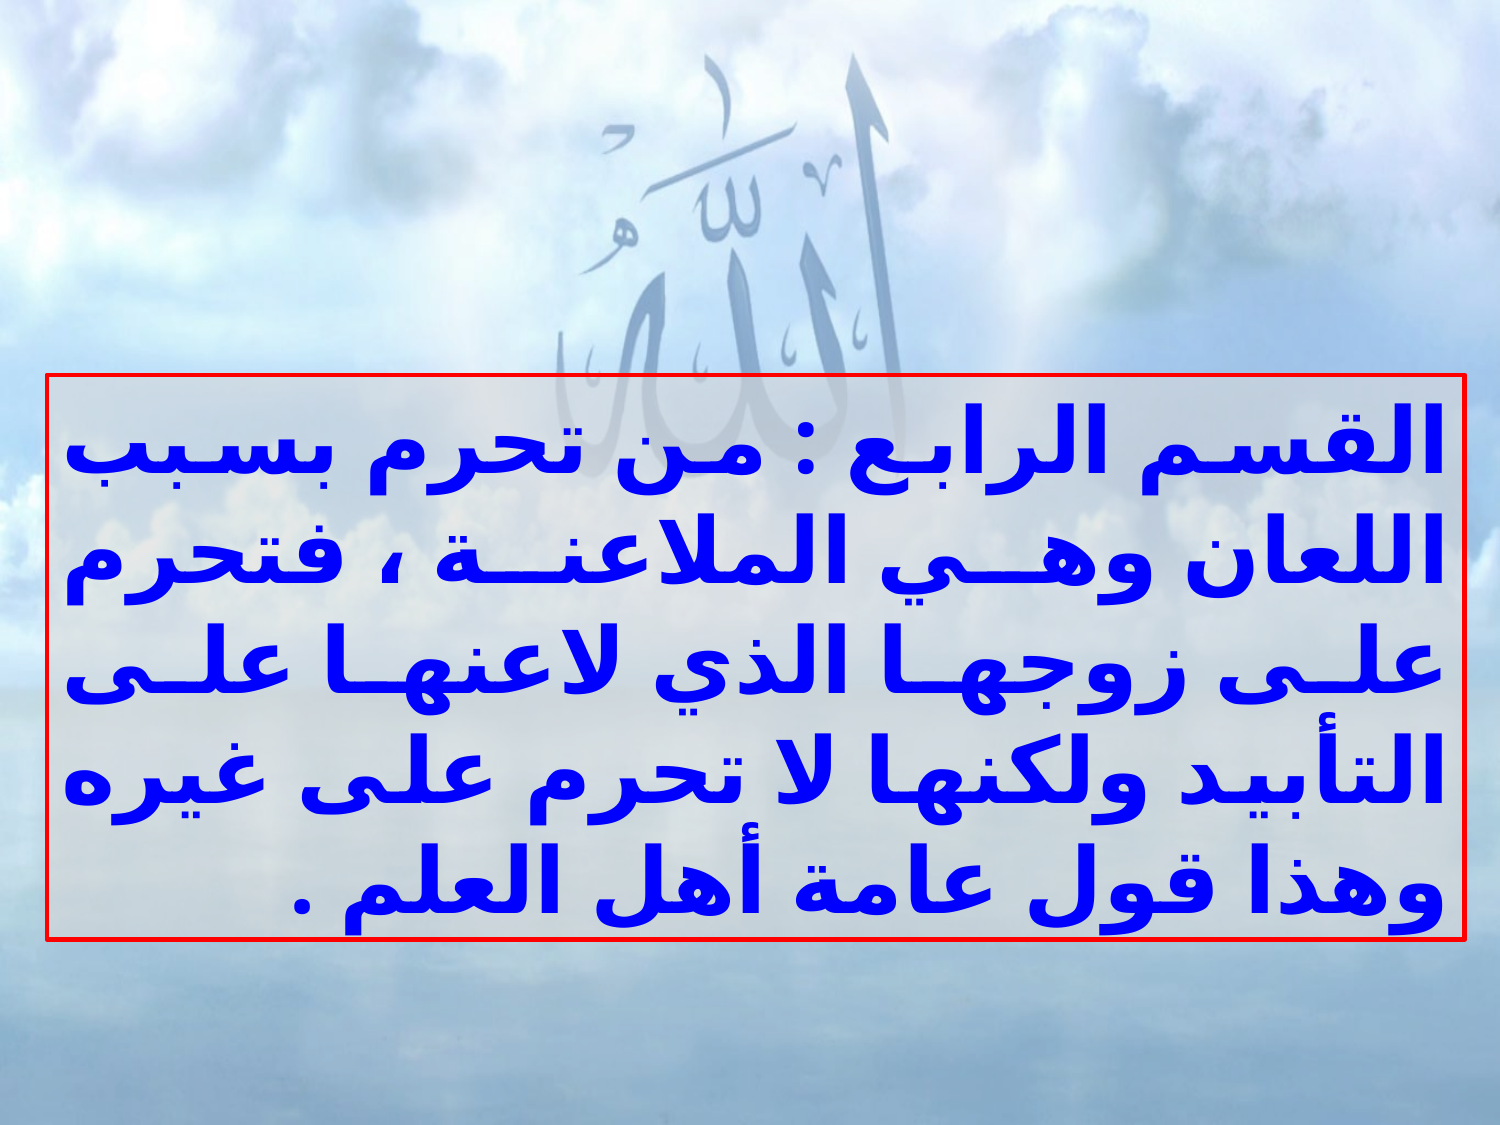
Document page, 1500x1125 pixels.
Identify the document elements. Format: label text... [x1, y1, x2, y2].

text_box القسم الرابع : من تحرم بسبب اللعان وهي الملاعنة ، فتحرم على زوجها الذي لاعنها على التأبيد ولكنها لا تحرم على غيره وهذا قول عامة أهل العلم . [46, 374, 1465, 940]
